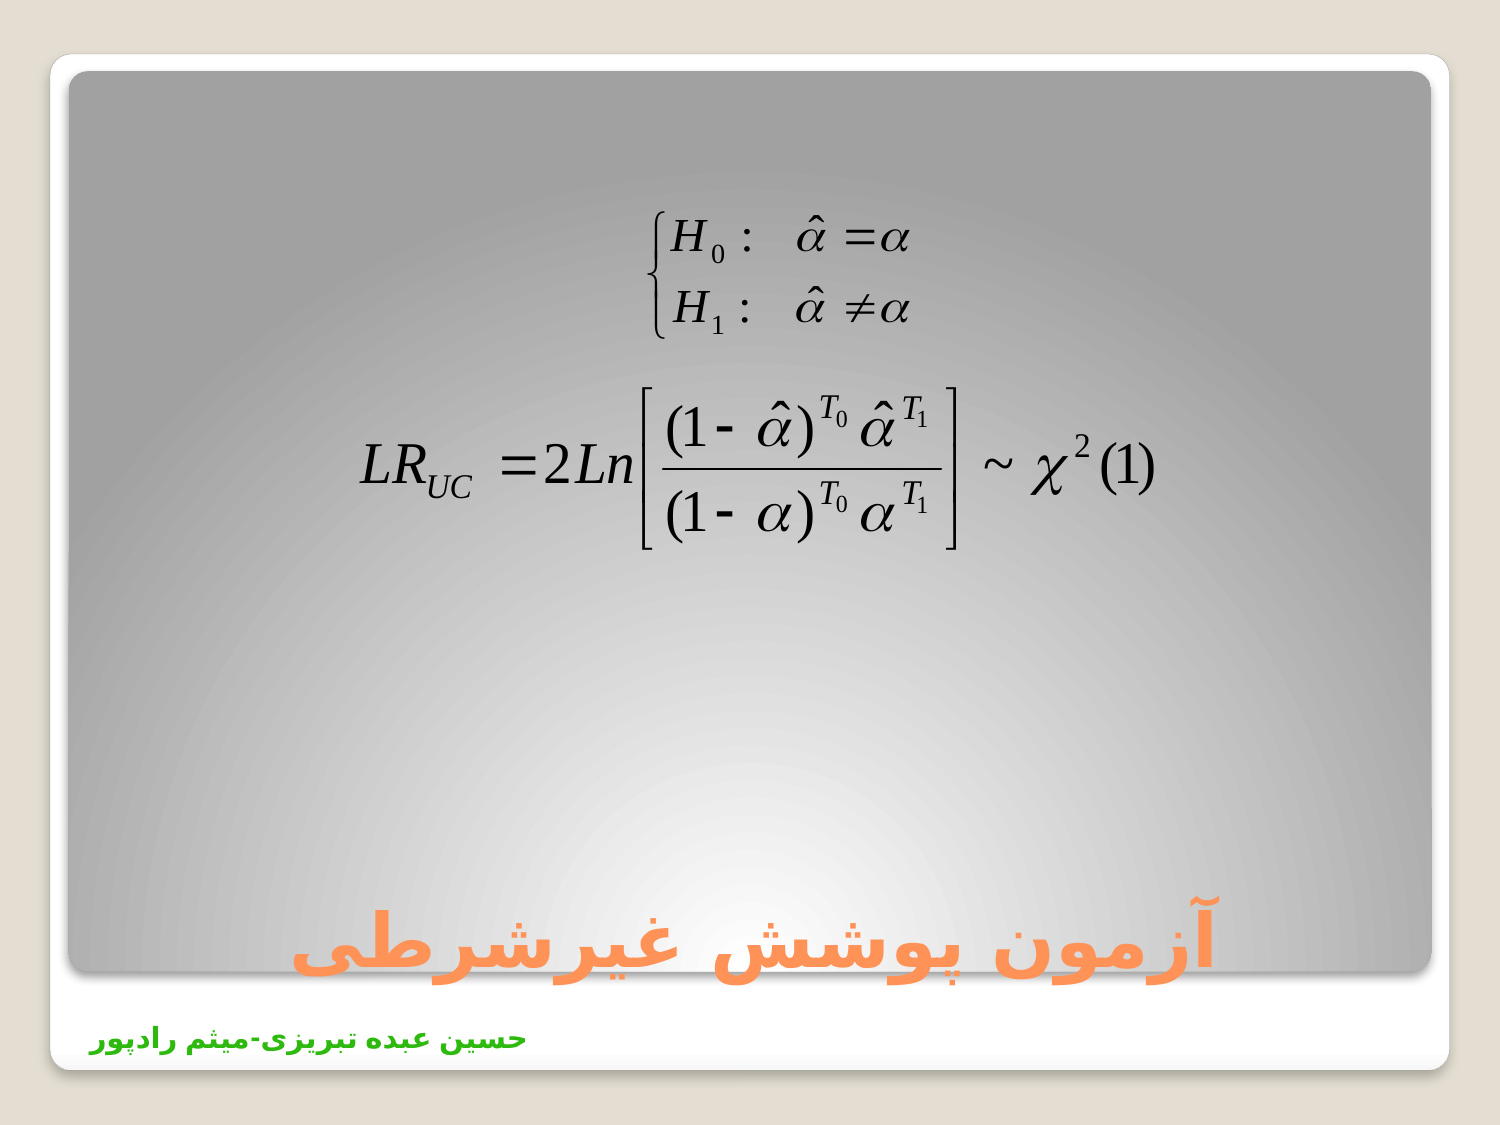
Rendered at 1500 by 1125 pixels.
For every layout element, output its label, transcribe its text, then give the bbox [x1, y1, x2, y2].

title آزمون پوشش غیرشرطی [82, 817, 1425, 990]
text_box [349, 374, 1169, 563]
picture [637, 199, 921, 351]
